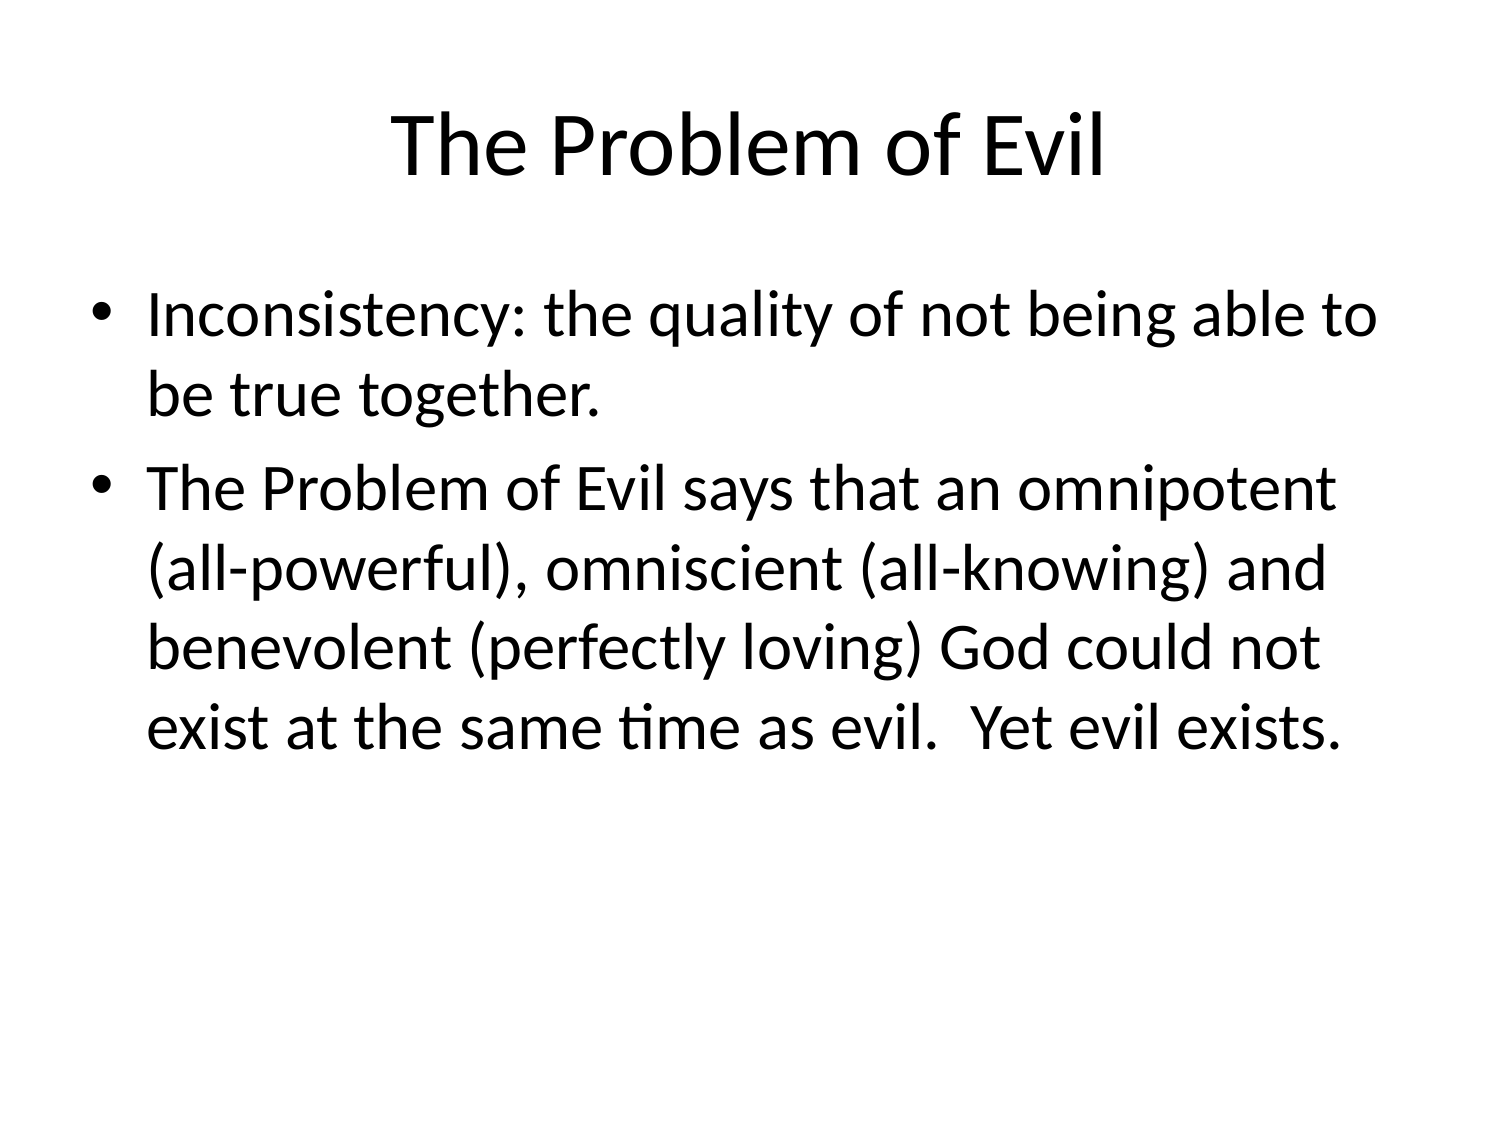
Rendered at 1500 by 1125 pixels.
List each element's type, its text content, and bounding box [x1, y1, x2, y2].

list Inconsistency: the quality of not being able to be true together. The Problem of Evil says that an omnipotent (all-powerful), omniscient (all-knowing) and benevolent (perfectly loving) God could not exist at the same time as evil. Yet evil exists. [75, 262, 1425, 1005]
title The Problem of Evil [75, 45, 1425, 233]
